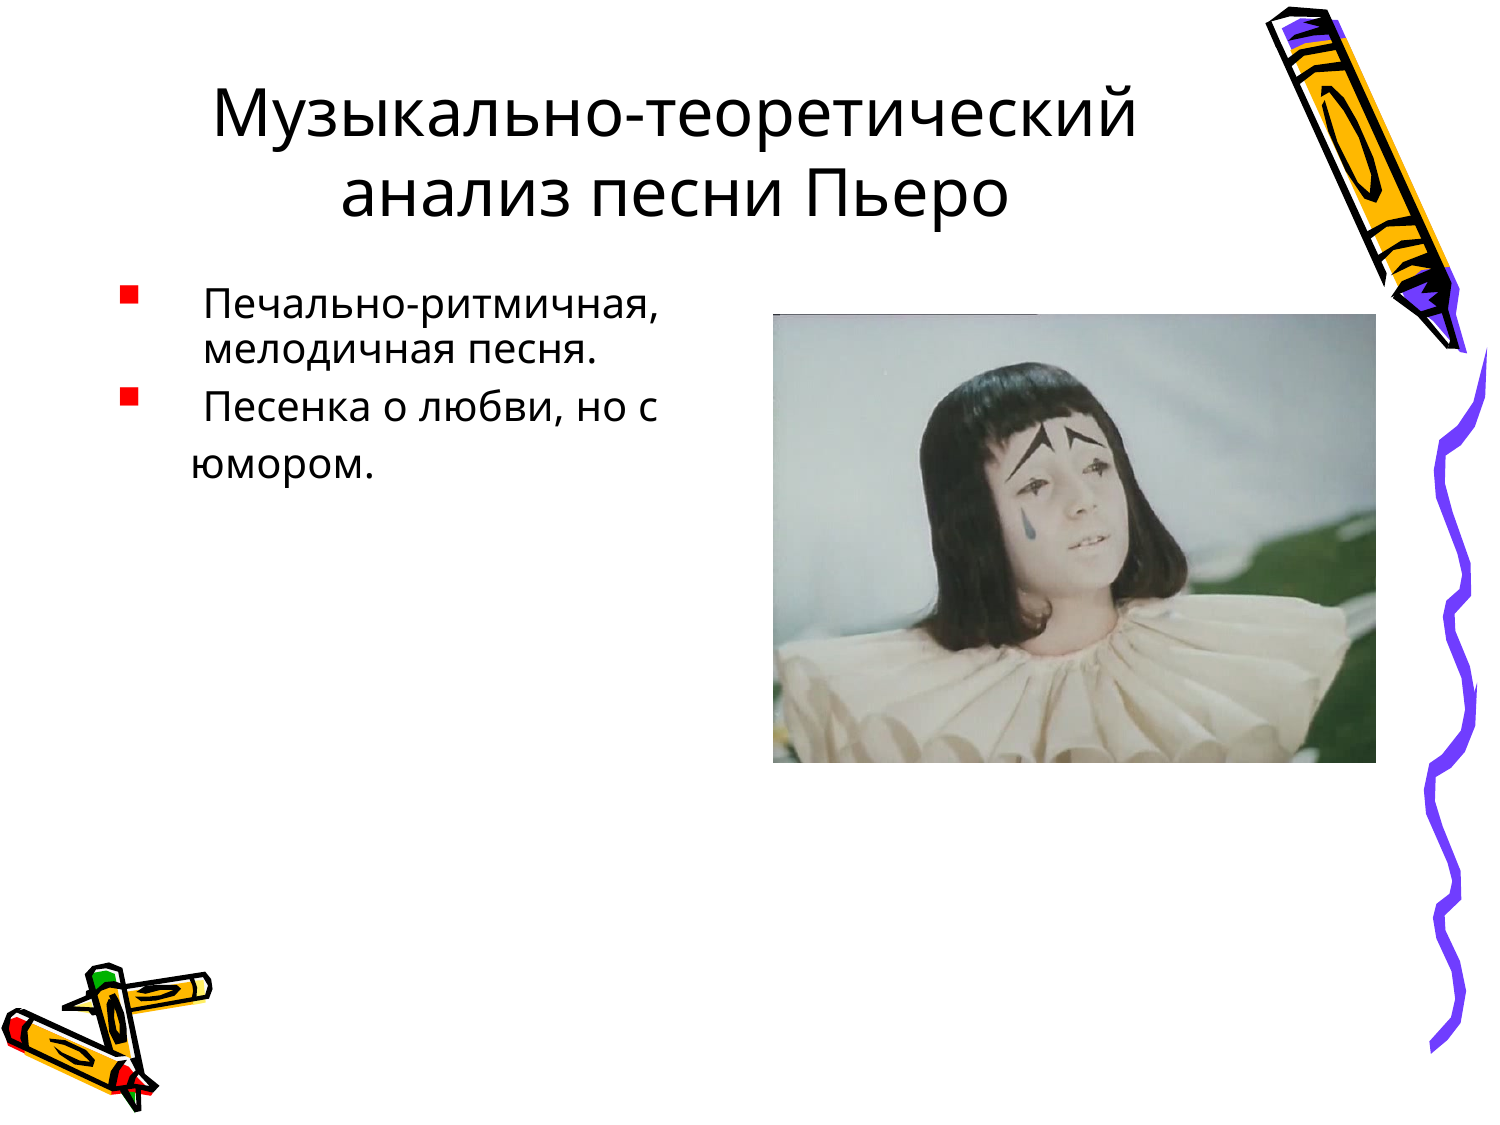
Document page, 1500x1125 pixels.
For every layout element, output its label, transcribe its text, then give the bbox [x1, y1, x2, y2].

title Музыкально-теоретический анализ песни Пьеро [112, 34, 1240, 238]
picture [773, 314, 1377, 764]
list Печально-ритмичная, мелодичная песня. Песенка о любви, но с юмором. [99, 275, 888, 813]
